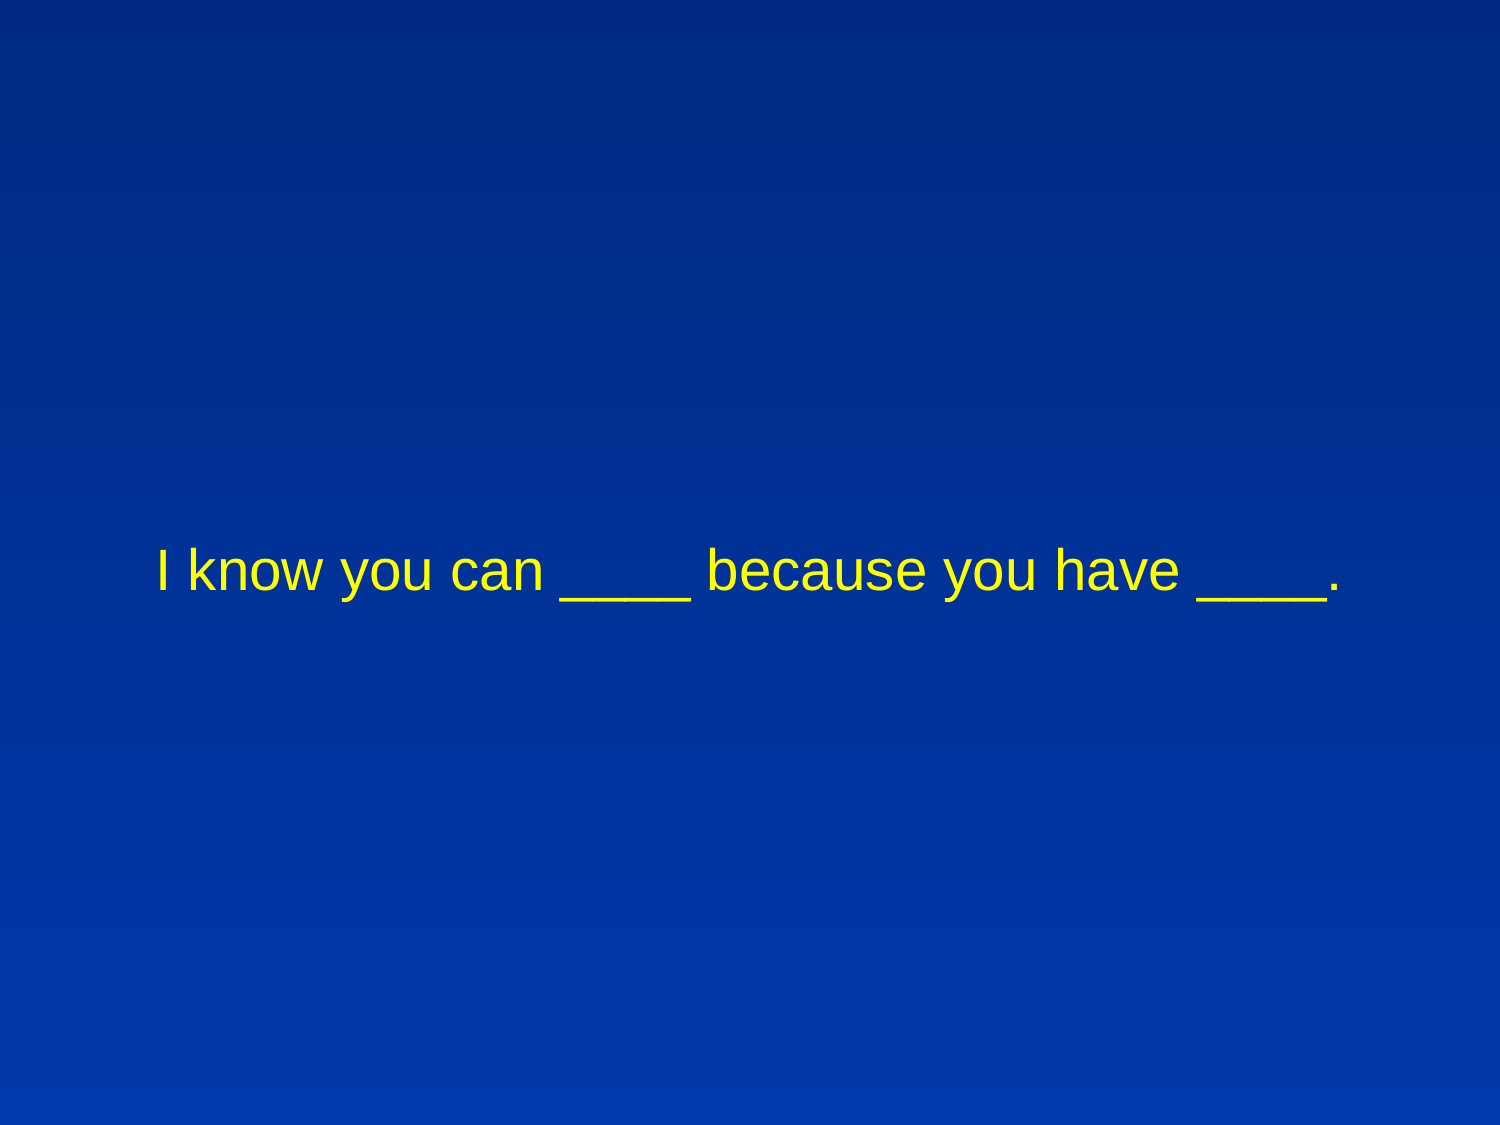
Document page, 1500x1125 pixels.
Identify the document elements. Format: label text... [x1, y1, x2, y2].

list I know you can ____ because you have ____. [37, 525, 1463, 1100]
